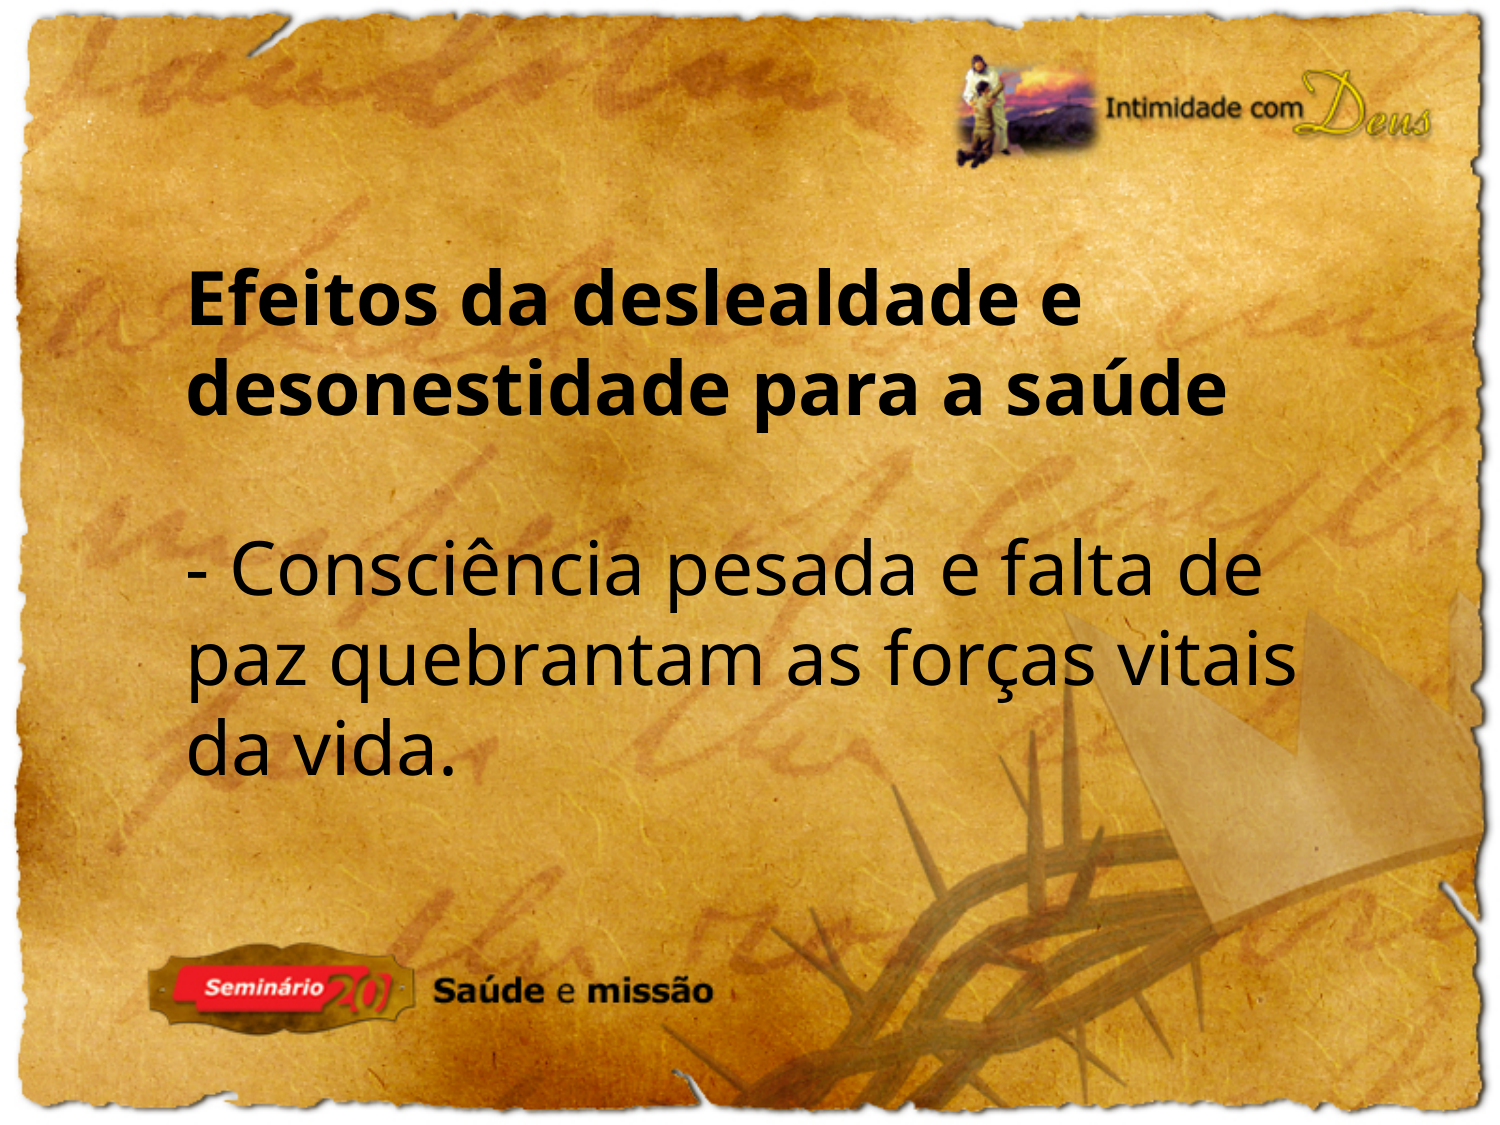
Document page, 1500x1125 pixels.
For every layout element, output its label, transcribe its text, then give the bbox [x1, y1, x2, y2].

picture [0, 0, 1500, 1125]
text_box Efeitos da deslealdade e desonestidade para a saúde - Consciência pesada e falta de paz quebrantam as forças vitais da vida. [171, 243, 1329, 799]
